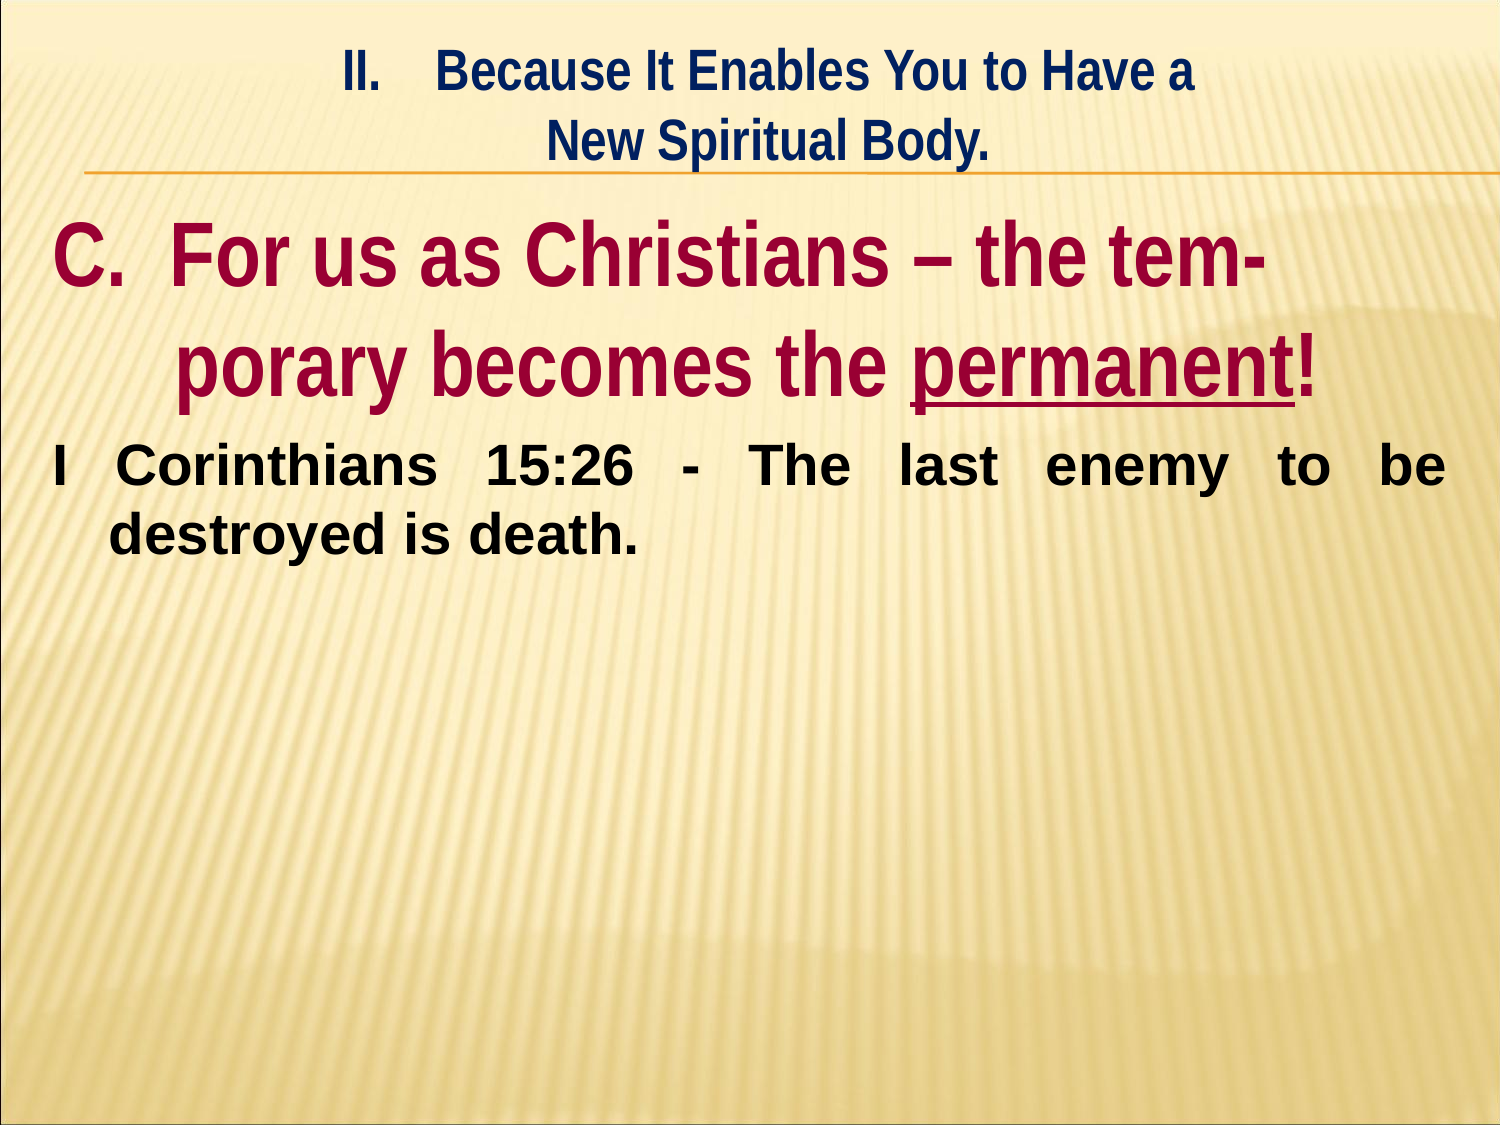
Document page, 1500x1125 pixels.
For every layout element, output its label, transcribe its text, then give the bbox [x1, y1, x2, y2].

list C. For us as Christians – the tem-porary becomes the permanent! I Corinthians 15:26 - The last enemy to be destroyed is death. [37, 187, 1463, 1100]
text_box Because It Enables You to Have a New Spiritual Body. [124, 24, 1413, 180]
picture [0, 0, 1500, 1125]
